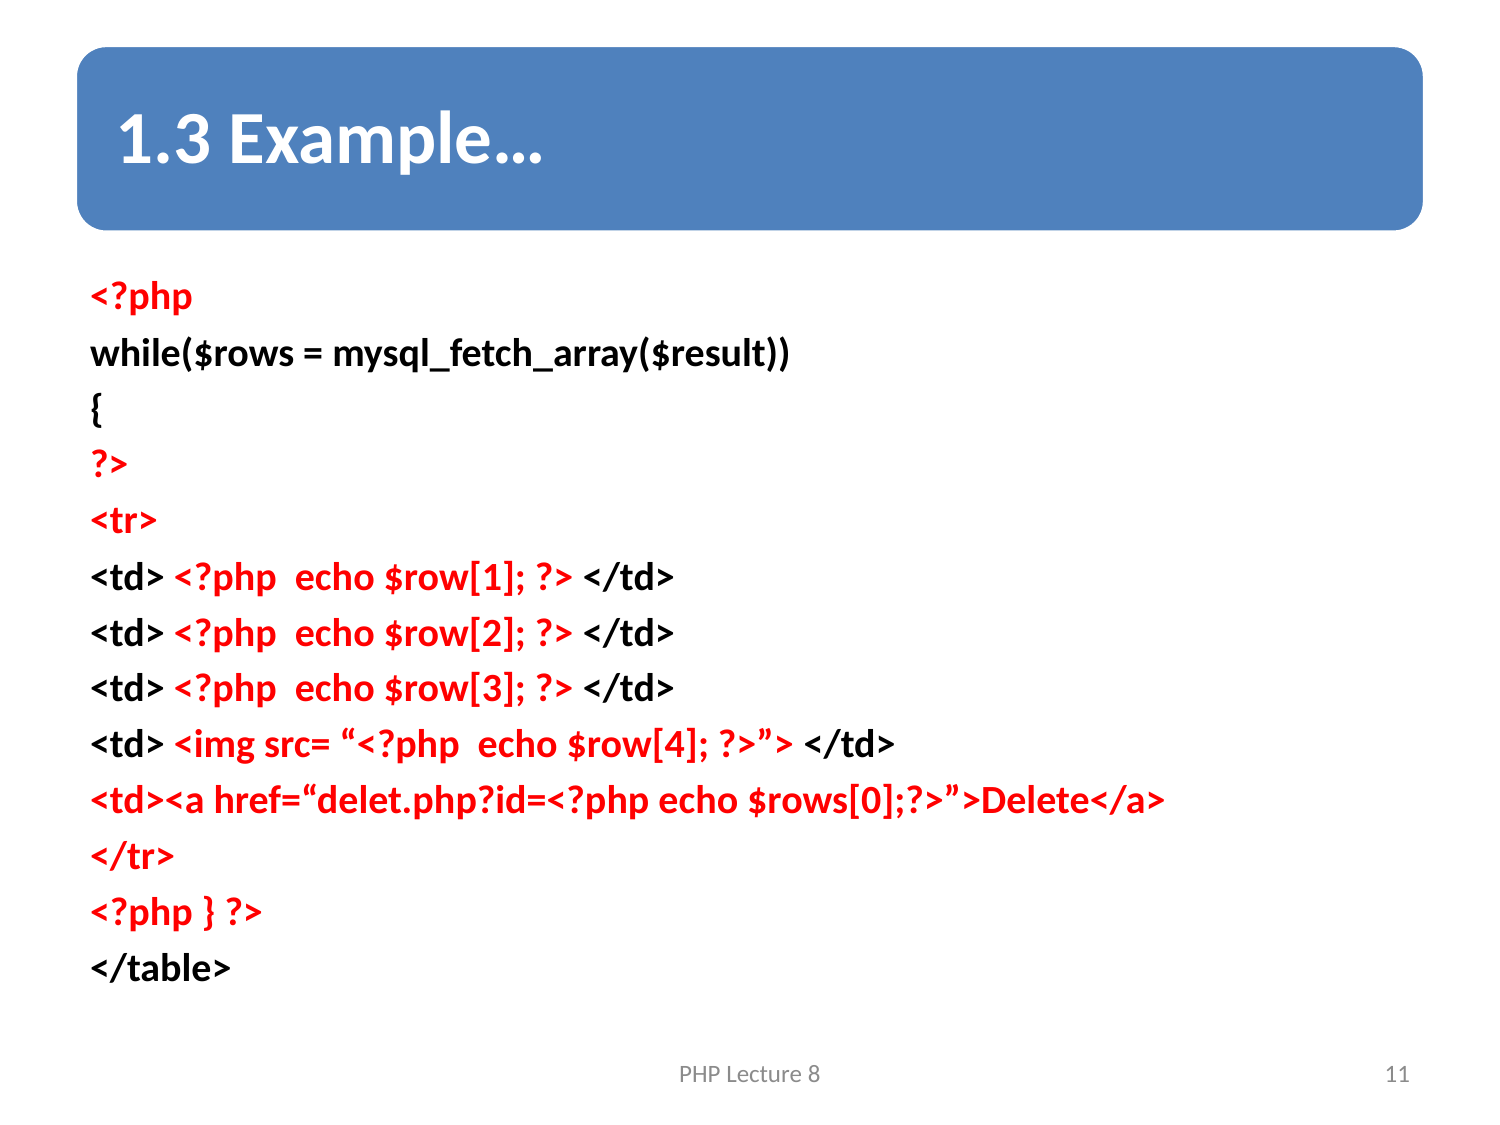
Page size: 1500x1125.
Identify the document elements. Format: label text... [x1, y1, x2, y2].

footer PHP Lecture 8 [512, 1042, 988, 1103]
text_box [74, 44, 1426, 233]
list <?php while($rows = mysql_fetch_array($result)) { ?> <tr> <td> <?php echo $row[1]; ?> </td> <td> <?php echo $row[2]; ?> </td> <td> <?php echo $row[3]; ?> </td> <td> <img src= “<?php echo $row[4]; ?>”> </td> <td><a href=“delet.php?id=<?php echo $rows[0];?>”>Delete</a> </tr> <?php } ?> </table> [75, 262, 1425, 1005]
slide_number 11 [1074, 1042, 1425, 1103]
